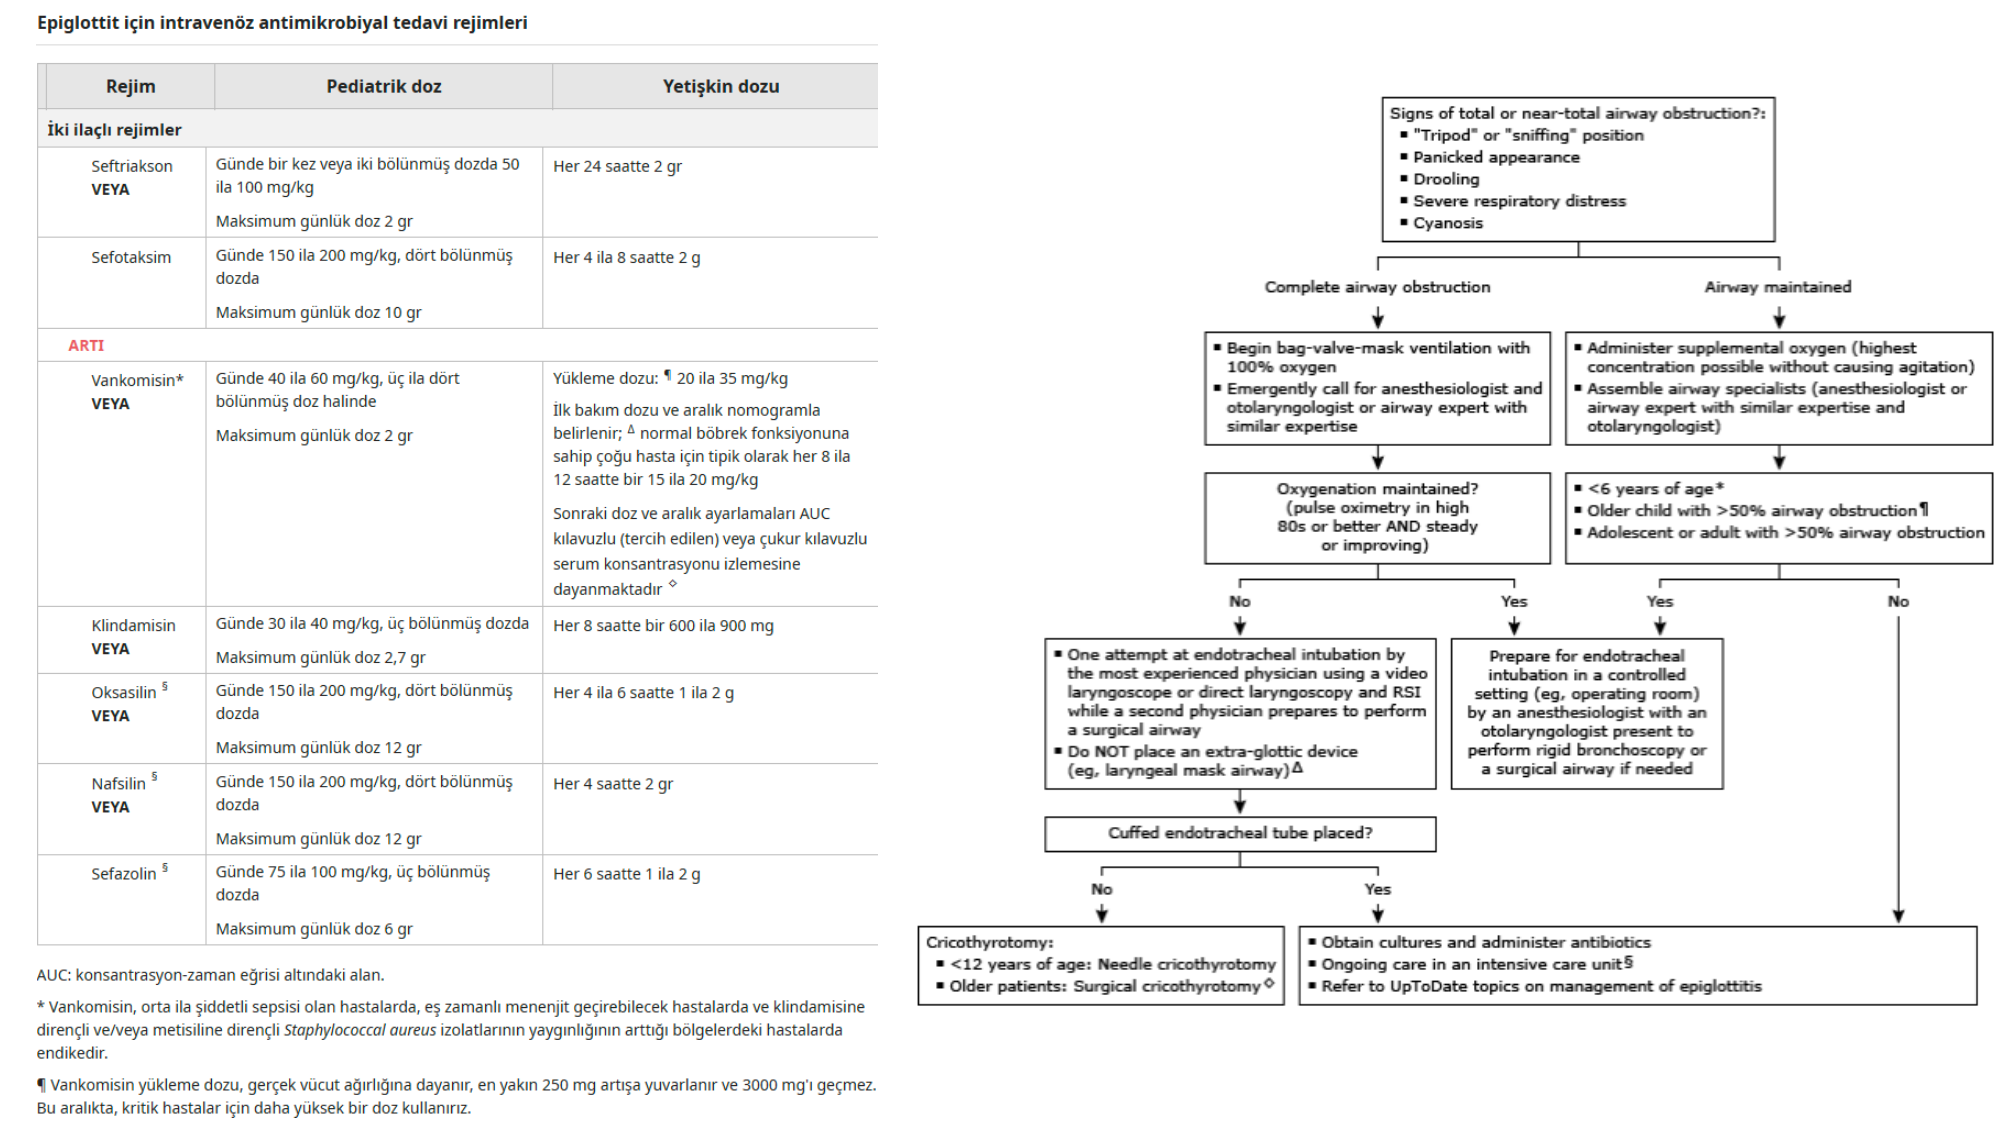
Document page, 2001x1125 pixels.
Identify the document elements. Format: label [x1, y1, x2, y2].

list [36, 6, 878, 1119]
picture [907, 68, 2000, 1020]
